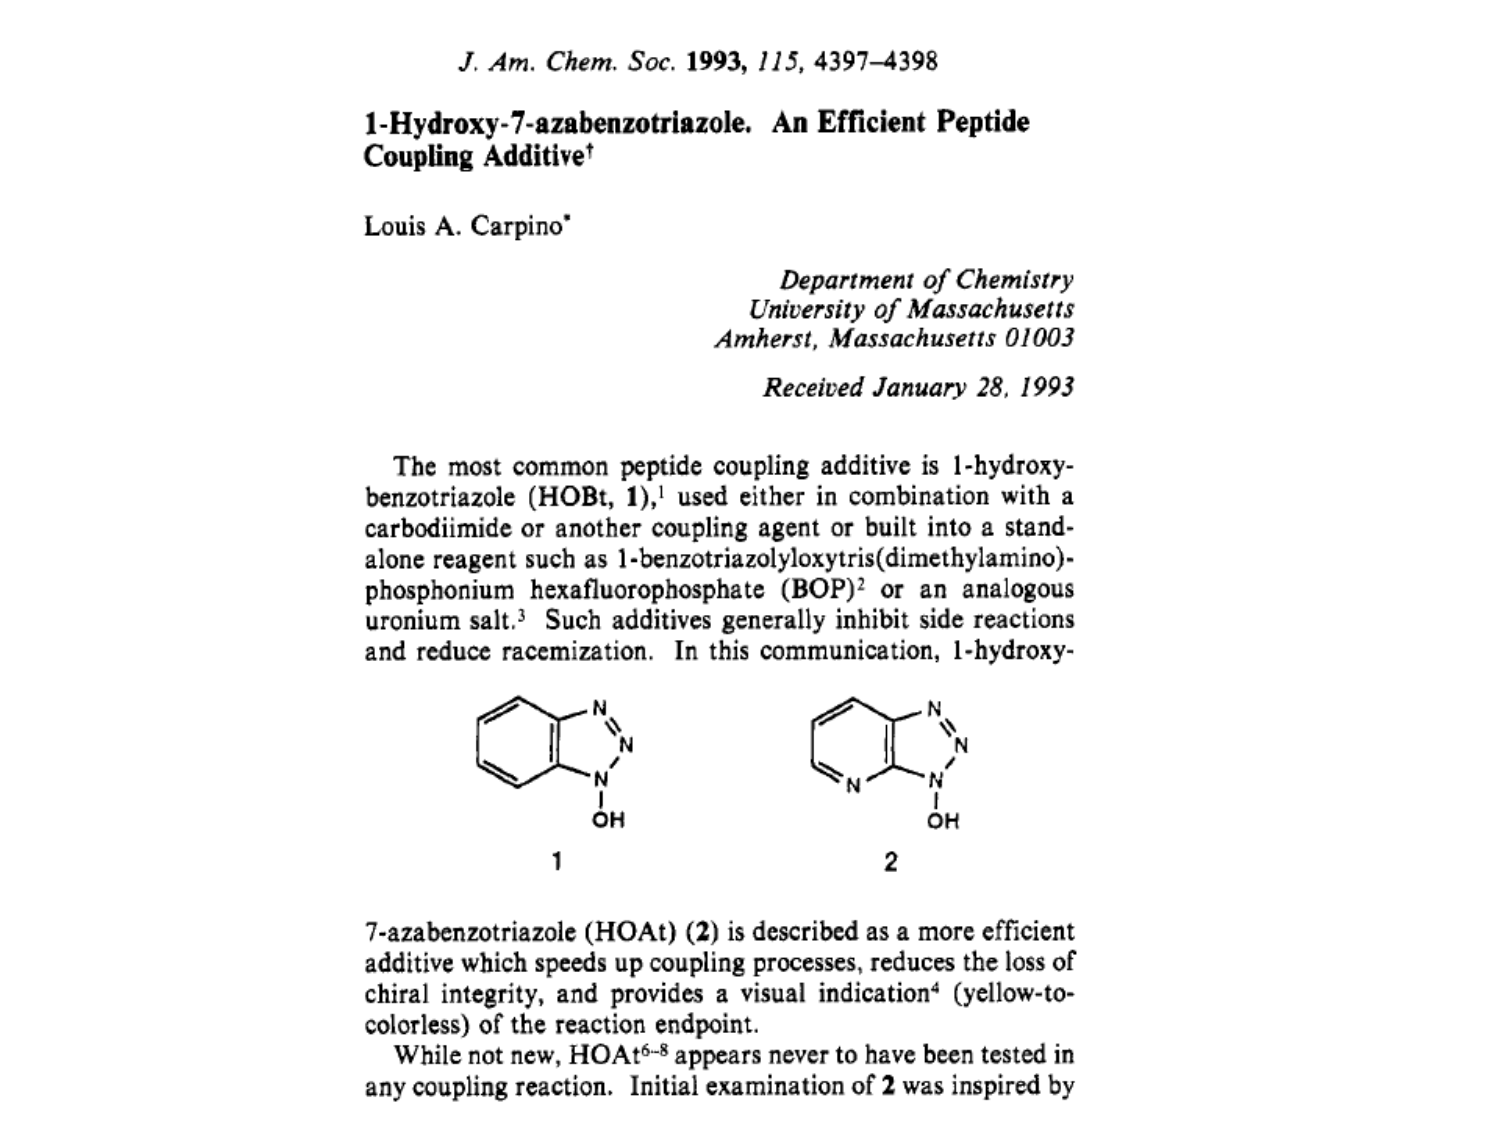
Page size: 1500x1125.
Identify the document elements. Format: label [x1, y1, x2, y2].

picture [327, 16, 1173, 1108]
